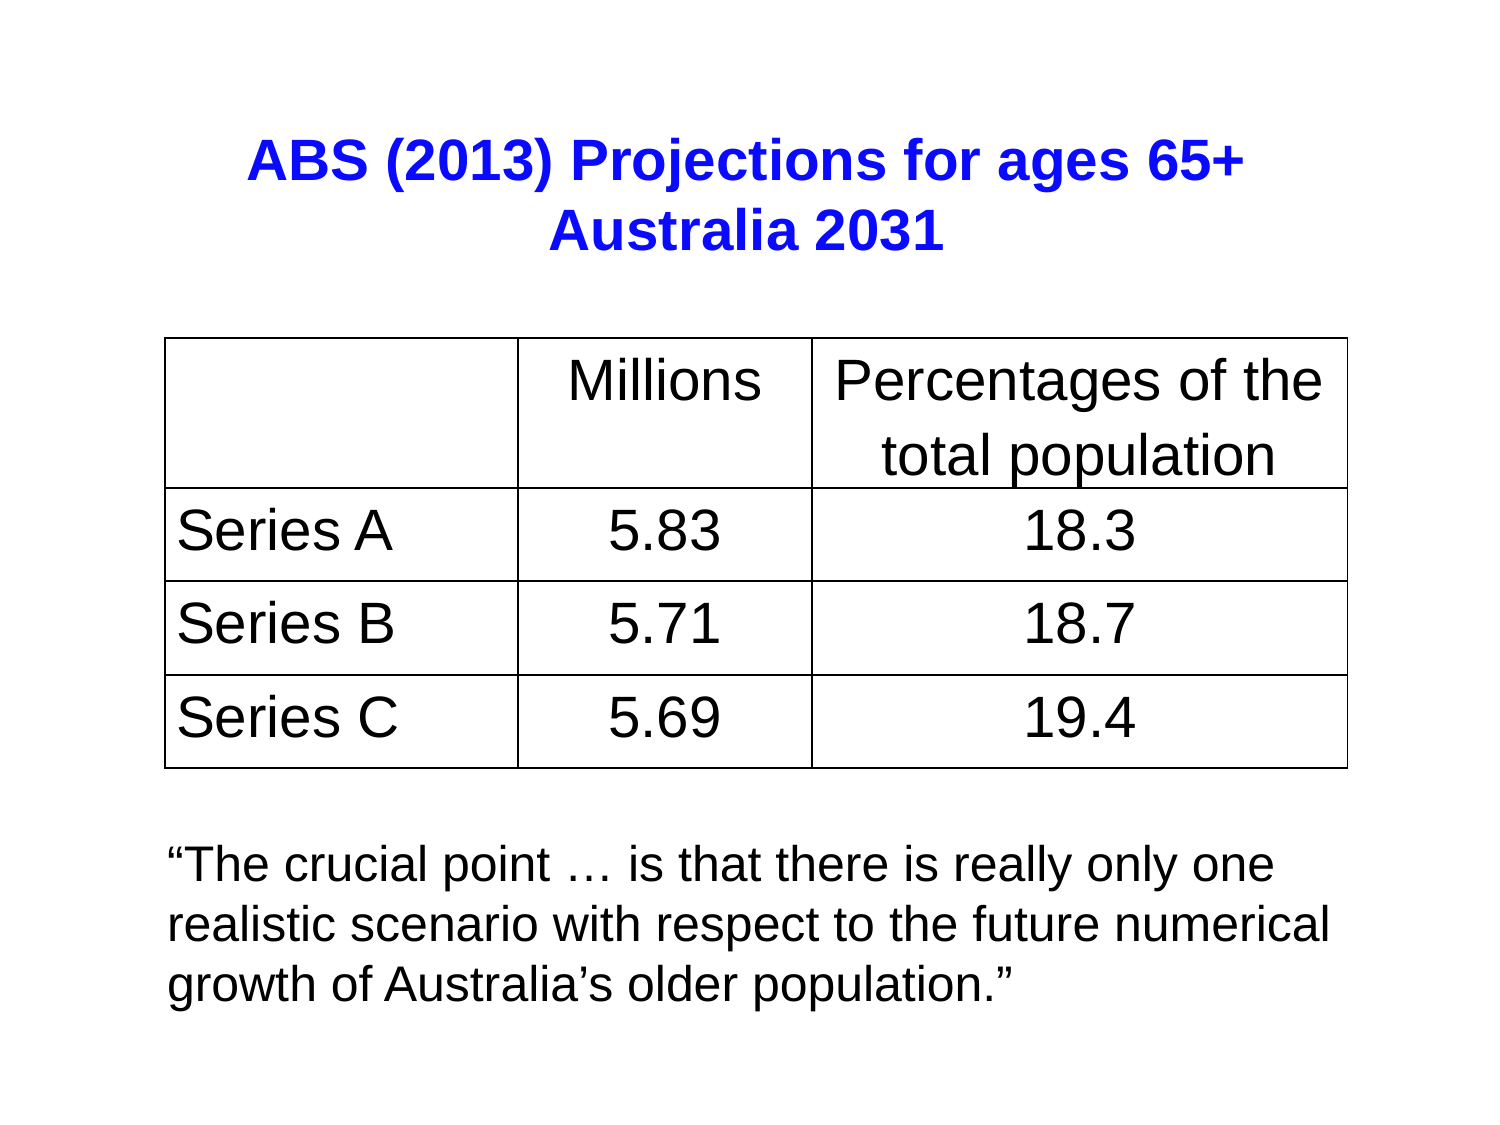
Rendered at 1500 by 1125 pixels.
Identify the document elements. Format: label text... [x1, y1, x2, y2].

table_header Percentages of the total population [813, 339, 1347, 487]
table_cell Series B [166, 582, 517, 674]
table_cell 5.69 [519, 676, 811, 767]
text_box “The crucial point … is that there is really only one realistic scenario with respect to the future numerical growth of Australia’s older population.” [152, 823, 1385, 1019]
table_cell Series C [166, 676, 517, 767]
table_cell 19.4 [813, 676, 1347, 767]
text_box ABS (2013) Projections for ages 65+ Australia 2031 [146, 115, 1348, 270]
table_header [166, 339, 517, 487]
table_cell 5.83 [519, 489, 811, 580]
table_cell 5.71 [519, 582, 811, 674]
table_cell 18.3 [813, 489, 1347, 580]
table_cell Series A [166, 489, 517, 580]
table_cell 18.7 [813, 582, 1347, 674]
table_header Millions [519, 339, 811, 487]
